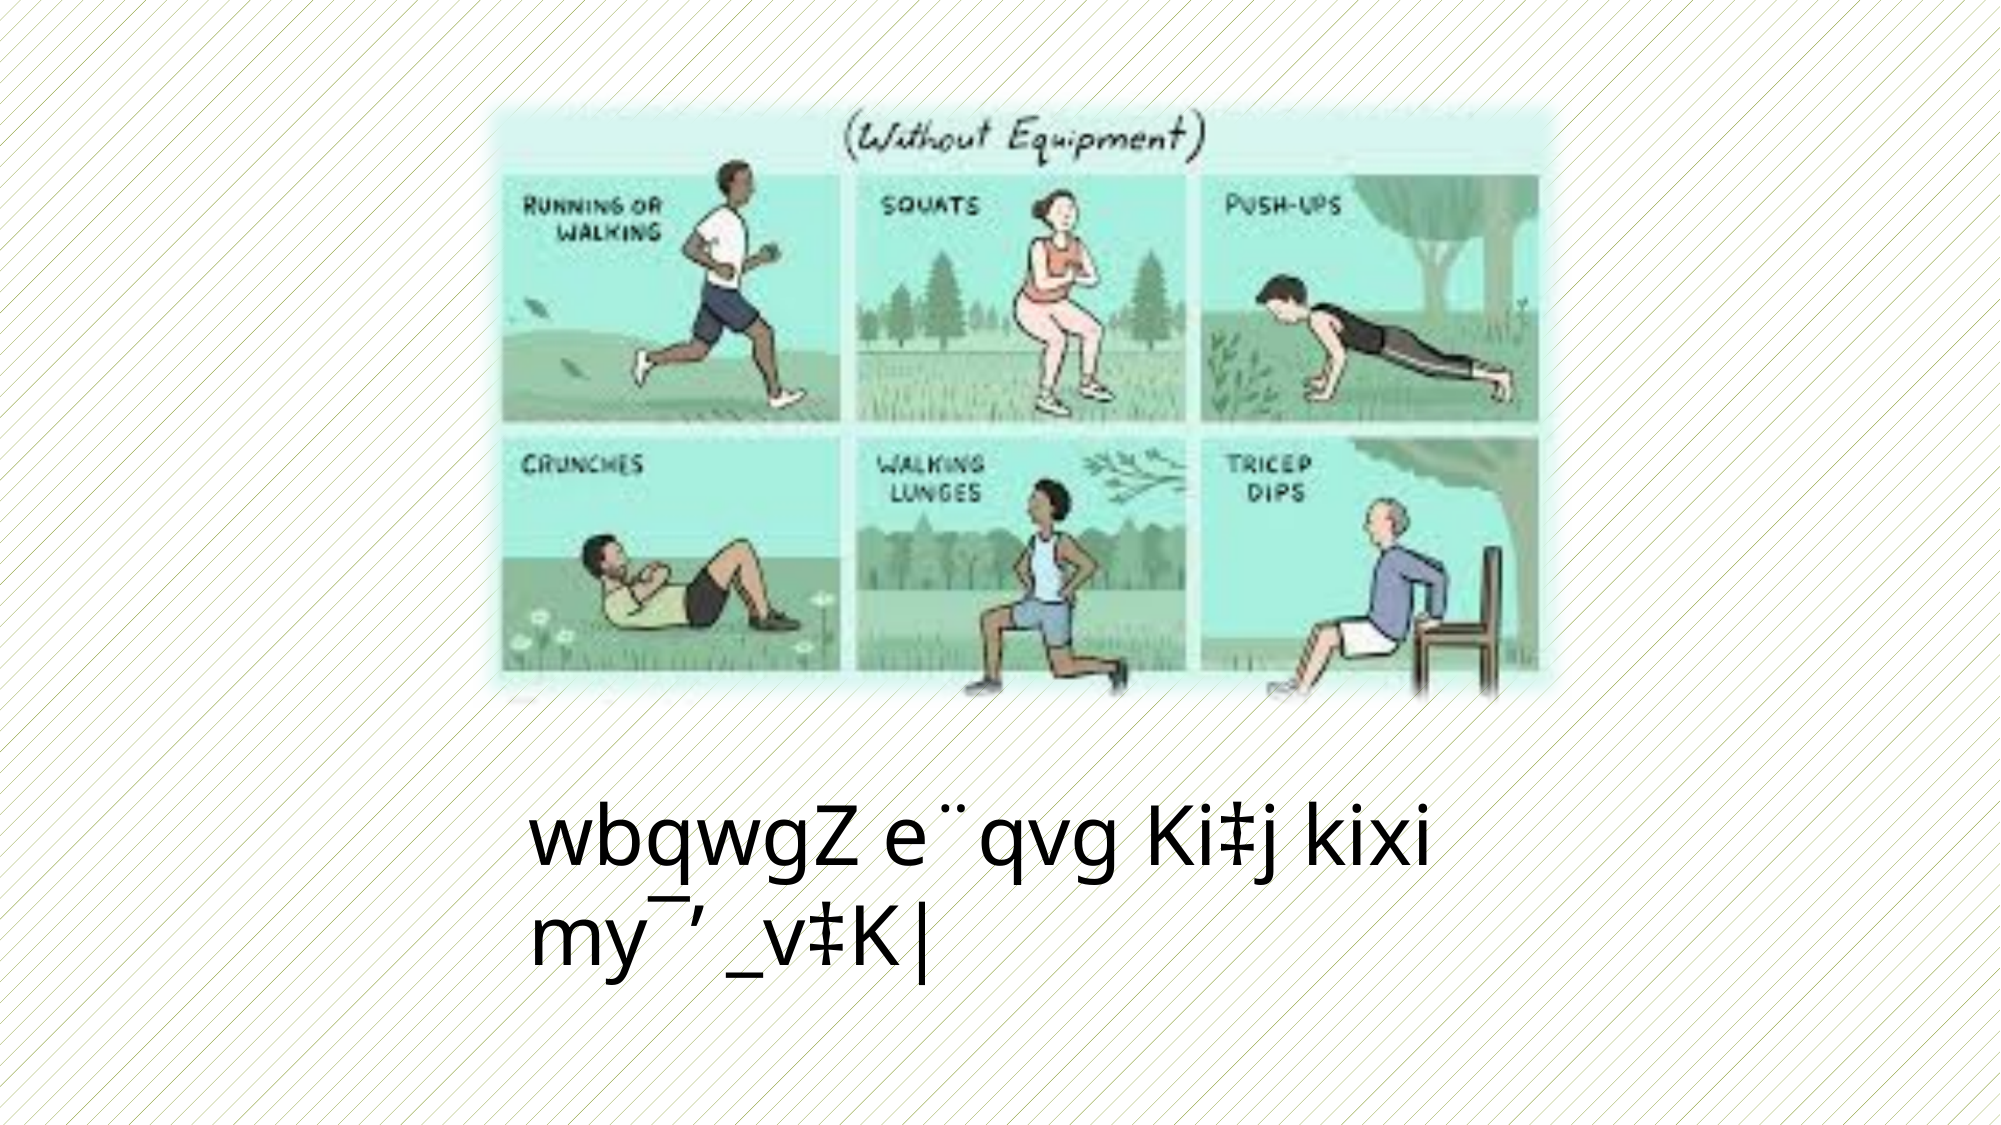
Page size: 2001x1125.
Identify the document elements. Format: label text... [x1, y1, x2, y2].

picture [472, 90, 1572, 708]
text_box wbqwgZ e¨qvg Ki‡j kixi my¯’ _v‡K| [513, 774, 1575, 1035]
